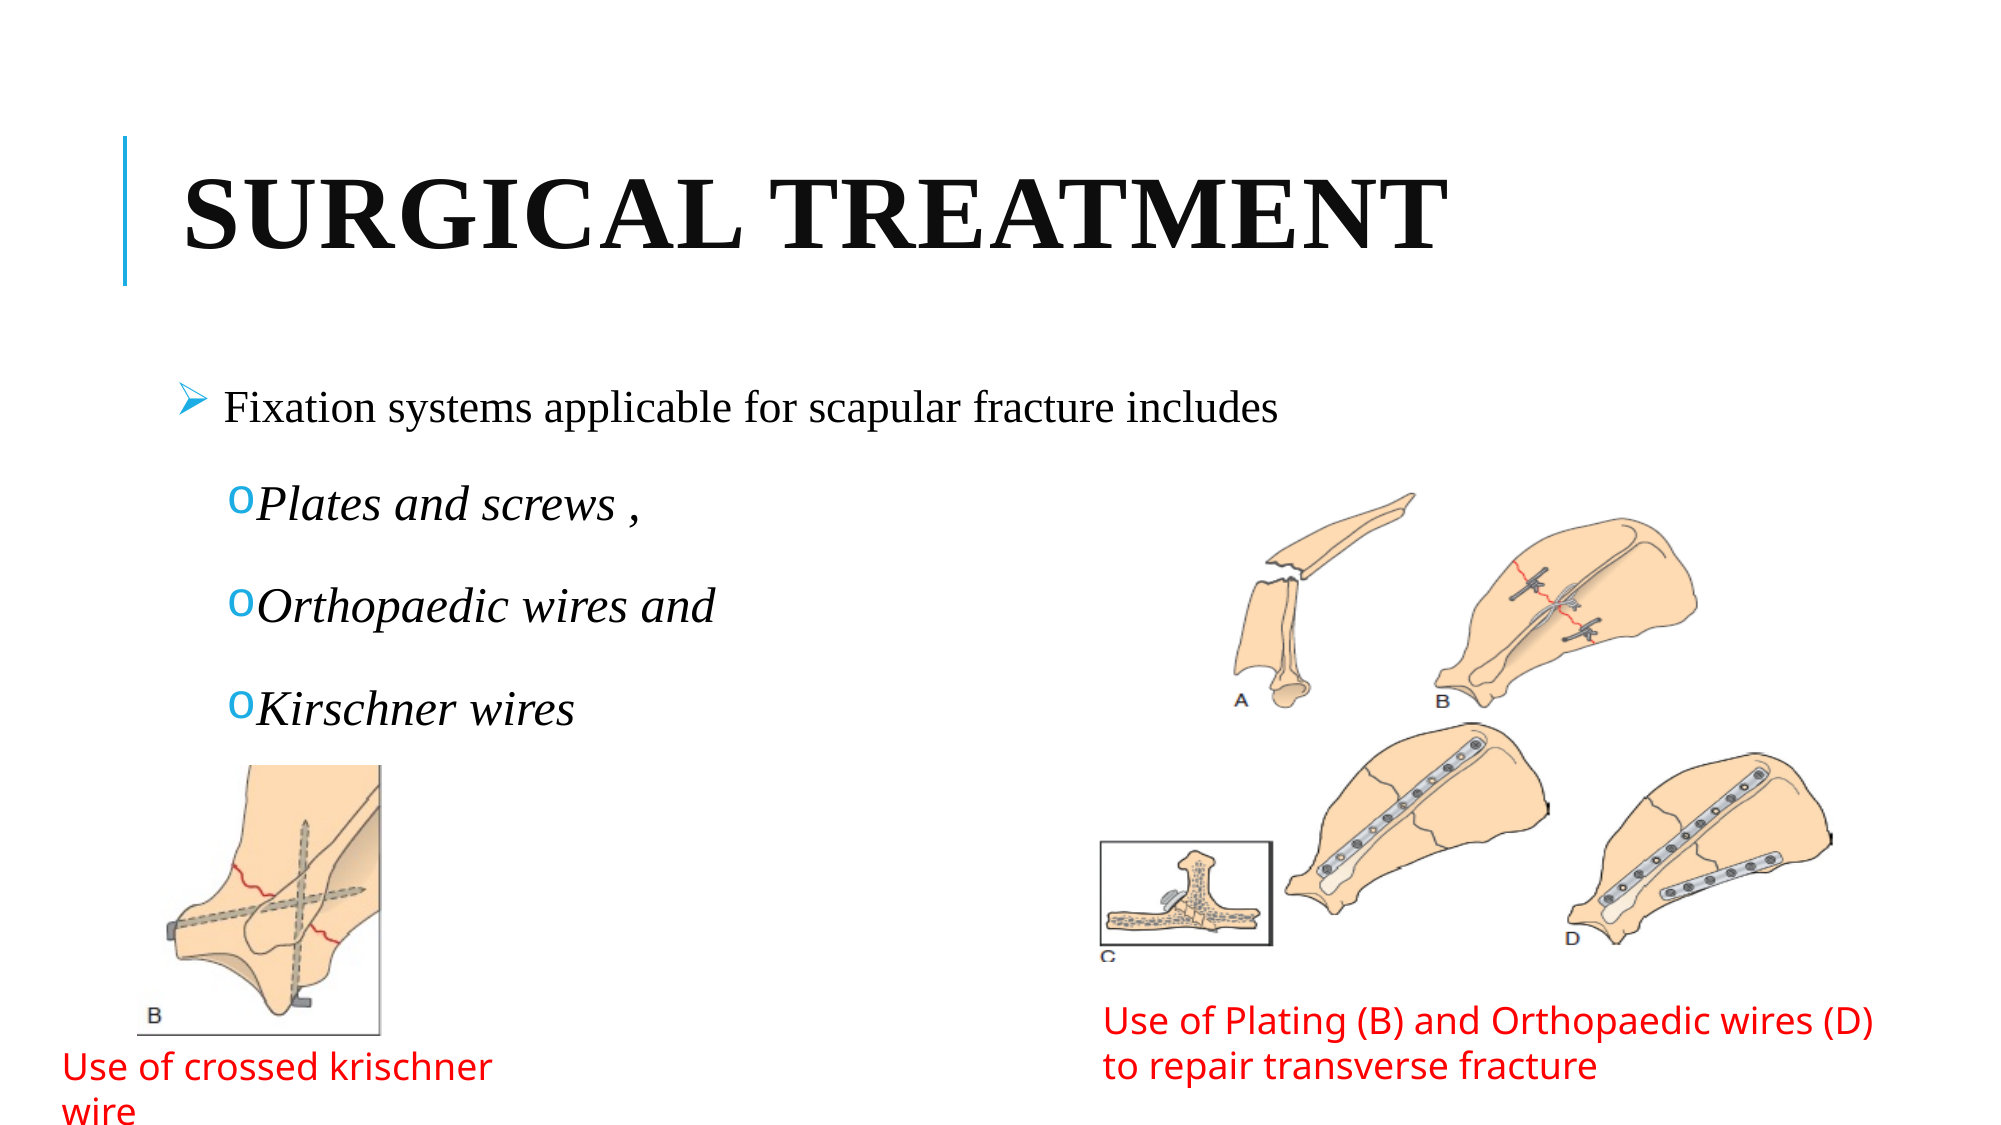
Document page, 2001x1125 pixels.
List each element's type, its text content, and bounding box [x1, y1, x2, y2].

text_box Use of crossed krischner wire [46, 1035, 544, 1125]
picture [137, 764, 382, 1036]
list Fixation systems applicable for scapular fracture includes Plates and screws , Orthopaedic wires and Kirschner wires [168, 375, 1763, 1035]
title SURGICAL TREATMENT [168, 96, 1763, 342]
text_box Use of Plating (B) and Orthopaedic wires (D) to repair transverse fracture [1088, 989, 1920, 1095]
picture [1069, 466, 1841, 962]
